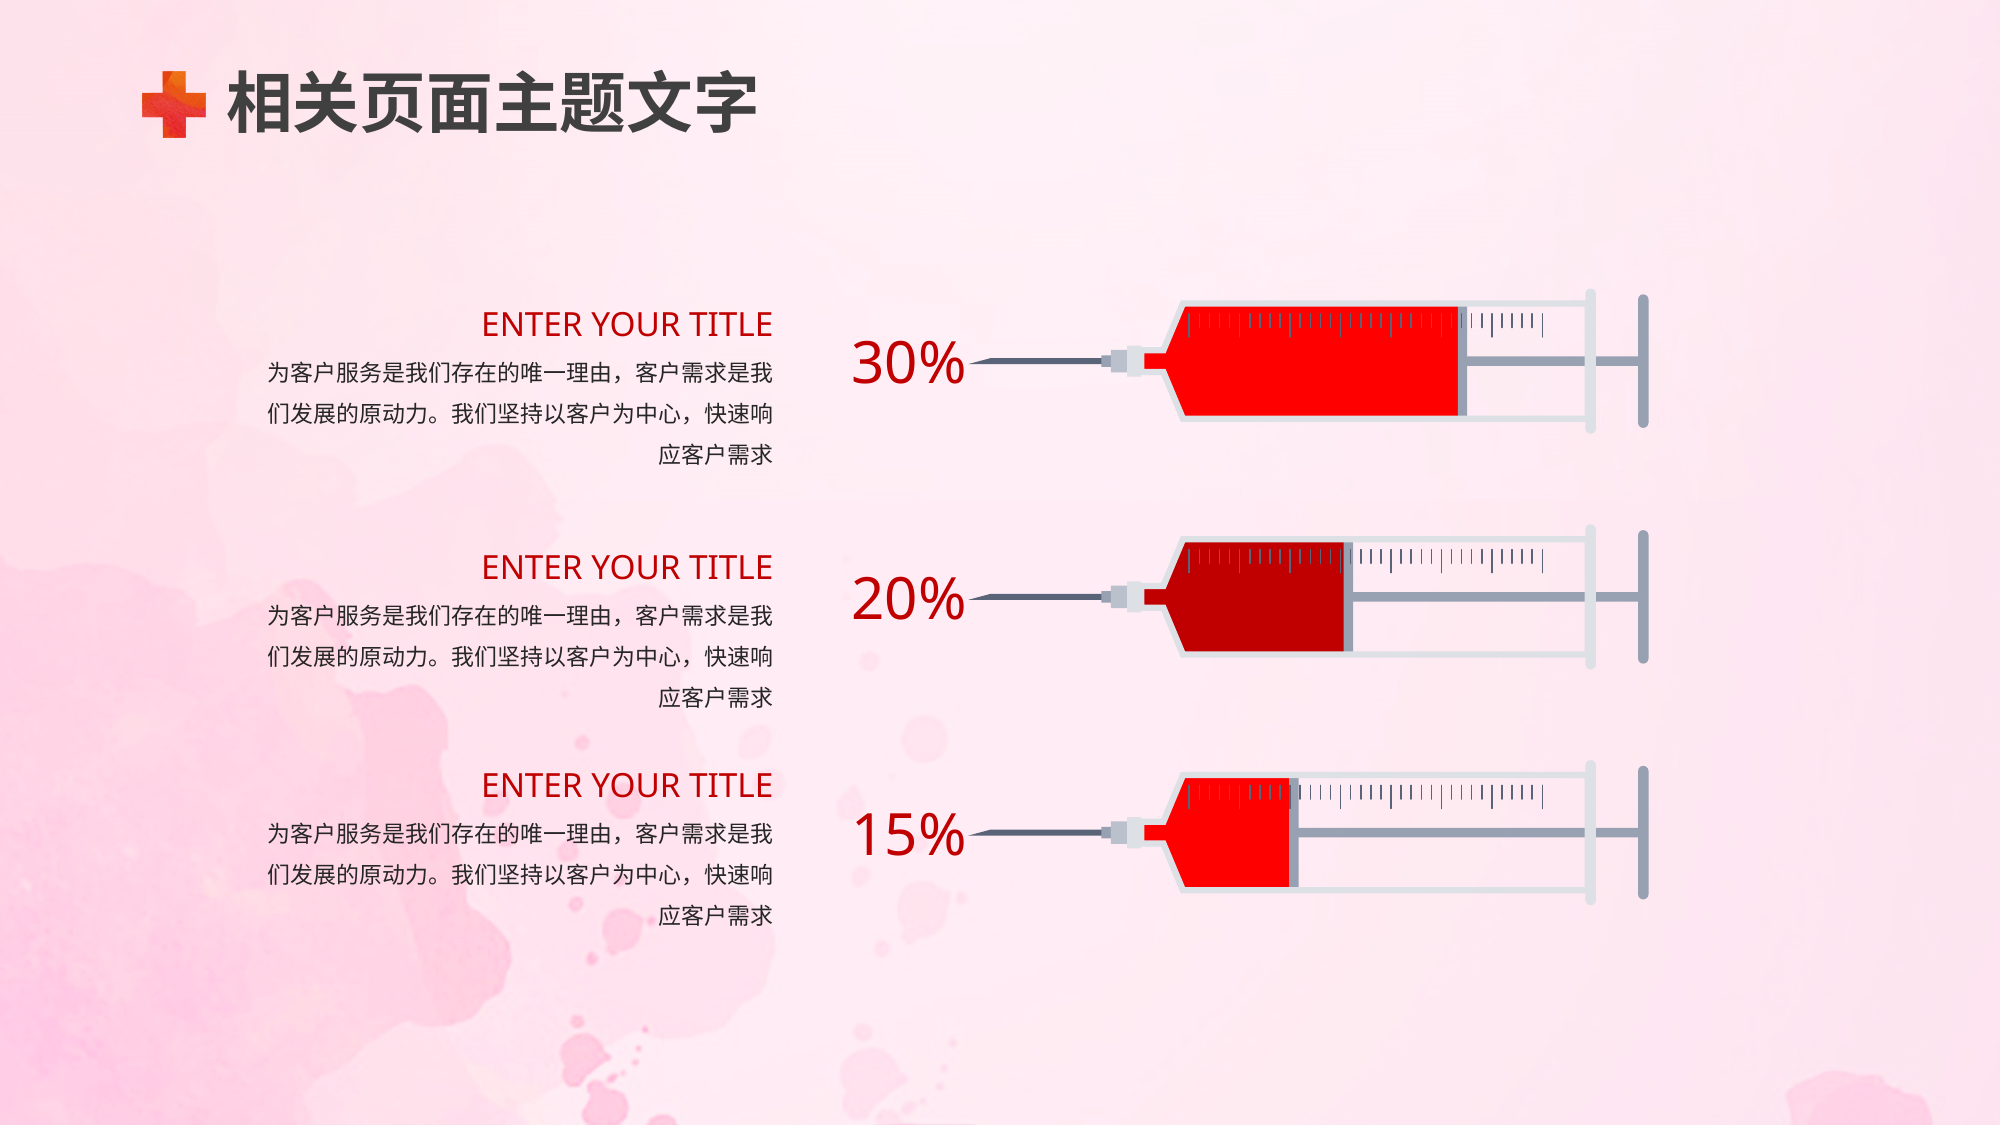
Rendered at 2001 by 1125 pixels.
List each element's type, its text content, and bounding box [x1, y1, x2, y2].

text_box 为客户服务是我们存在的唯一理由，客户需求是我们发展的原动力。我们坚持以客户为中心，快速响应客户需求 [233, 337, 789, 476]
text_box 15% [836, 789, 968, 875]
picture [0, 0, 2000, 1125]
text_box 30% [836, 318, 968, 403]
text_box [968, 760, 1649, 906]
text_box ENTER YOUR TITLE [233, 736, 789, 798]
text_box 为客户服务是我们存在的唯一理由，客户需求是我们发展的原动力。我们坚持以客户为中心，快速响应客户需求 [233, 798, 789, 937]
text_box 20% [836, 553, 968, 639]
text_box 相关页面主题文字 [211, 62, 893, 149]
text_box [968, 524, 1649, 670]
text_box ENTER YOUR TITLE [233, 518, 789, 580]
text_box 为客户服务是我们存在的唯一理由，客户需求是我们发展的原动力。我们坚持以客户为中心，快速响应客户需求 [233, 580, 789, 719]
text_box ENTER YOUR TITLE [233, 276, 789, 337]
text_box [968, 288, 1649, 434]
